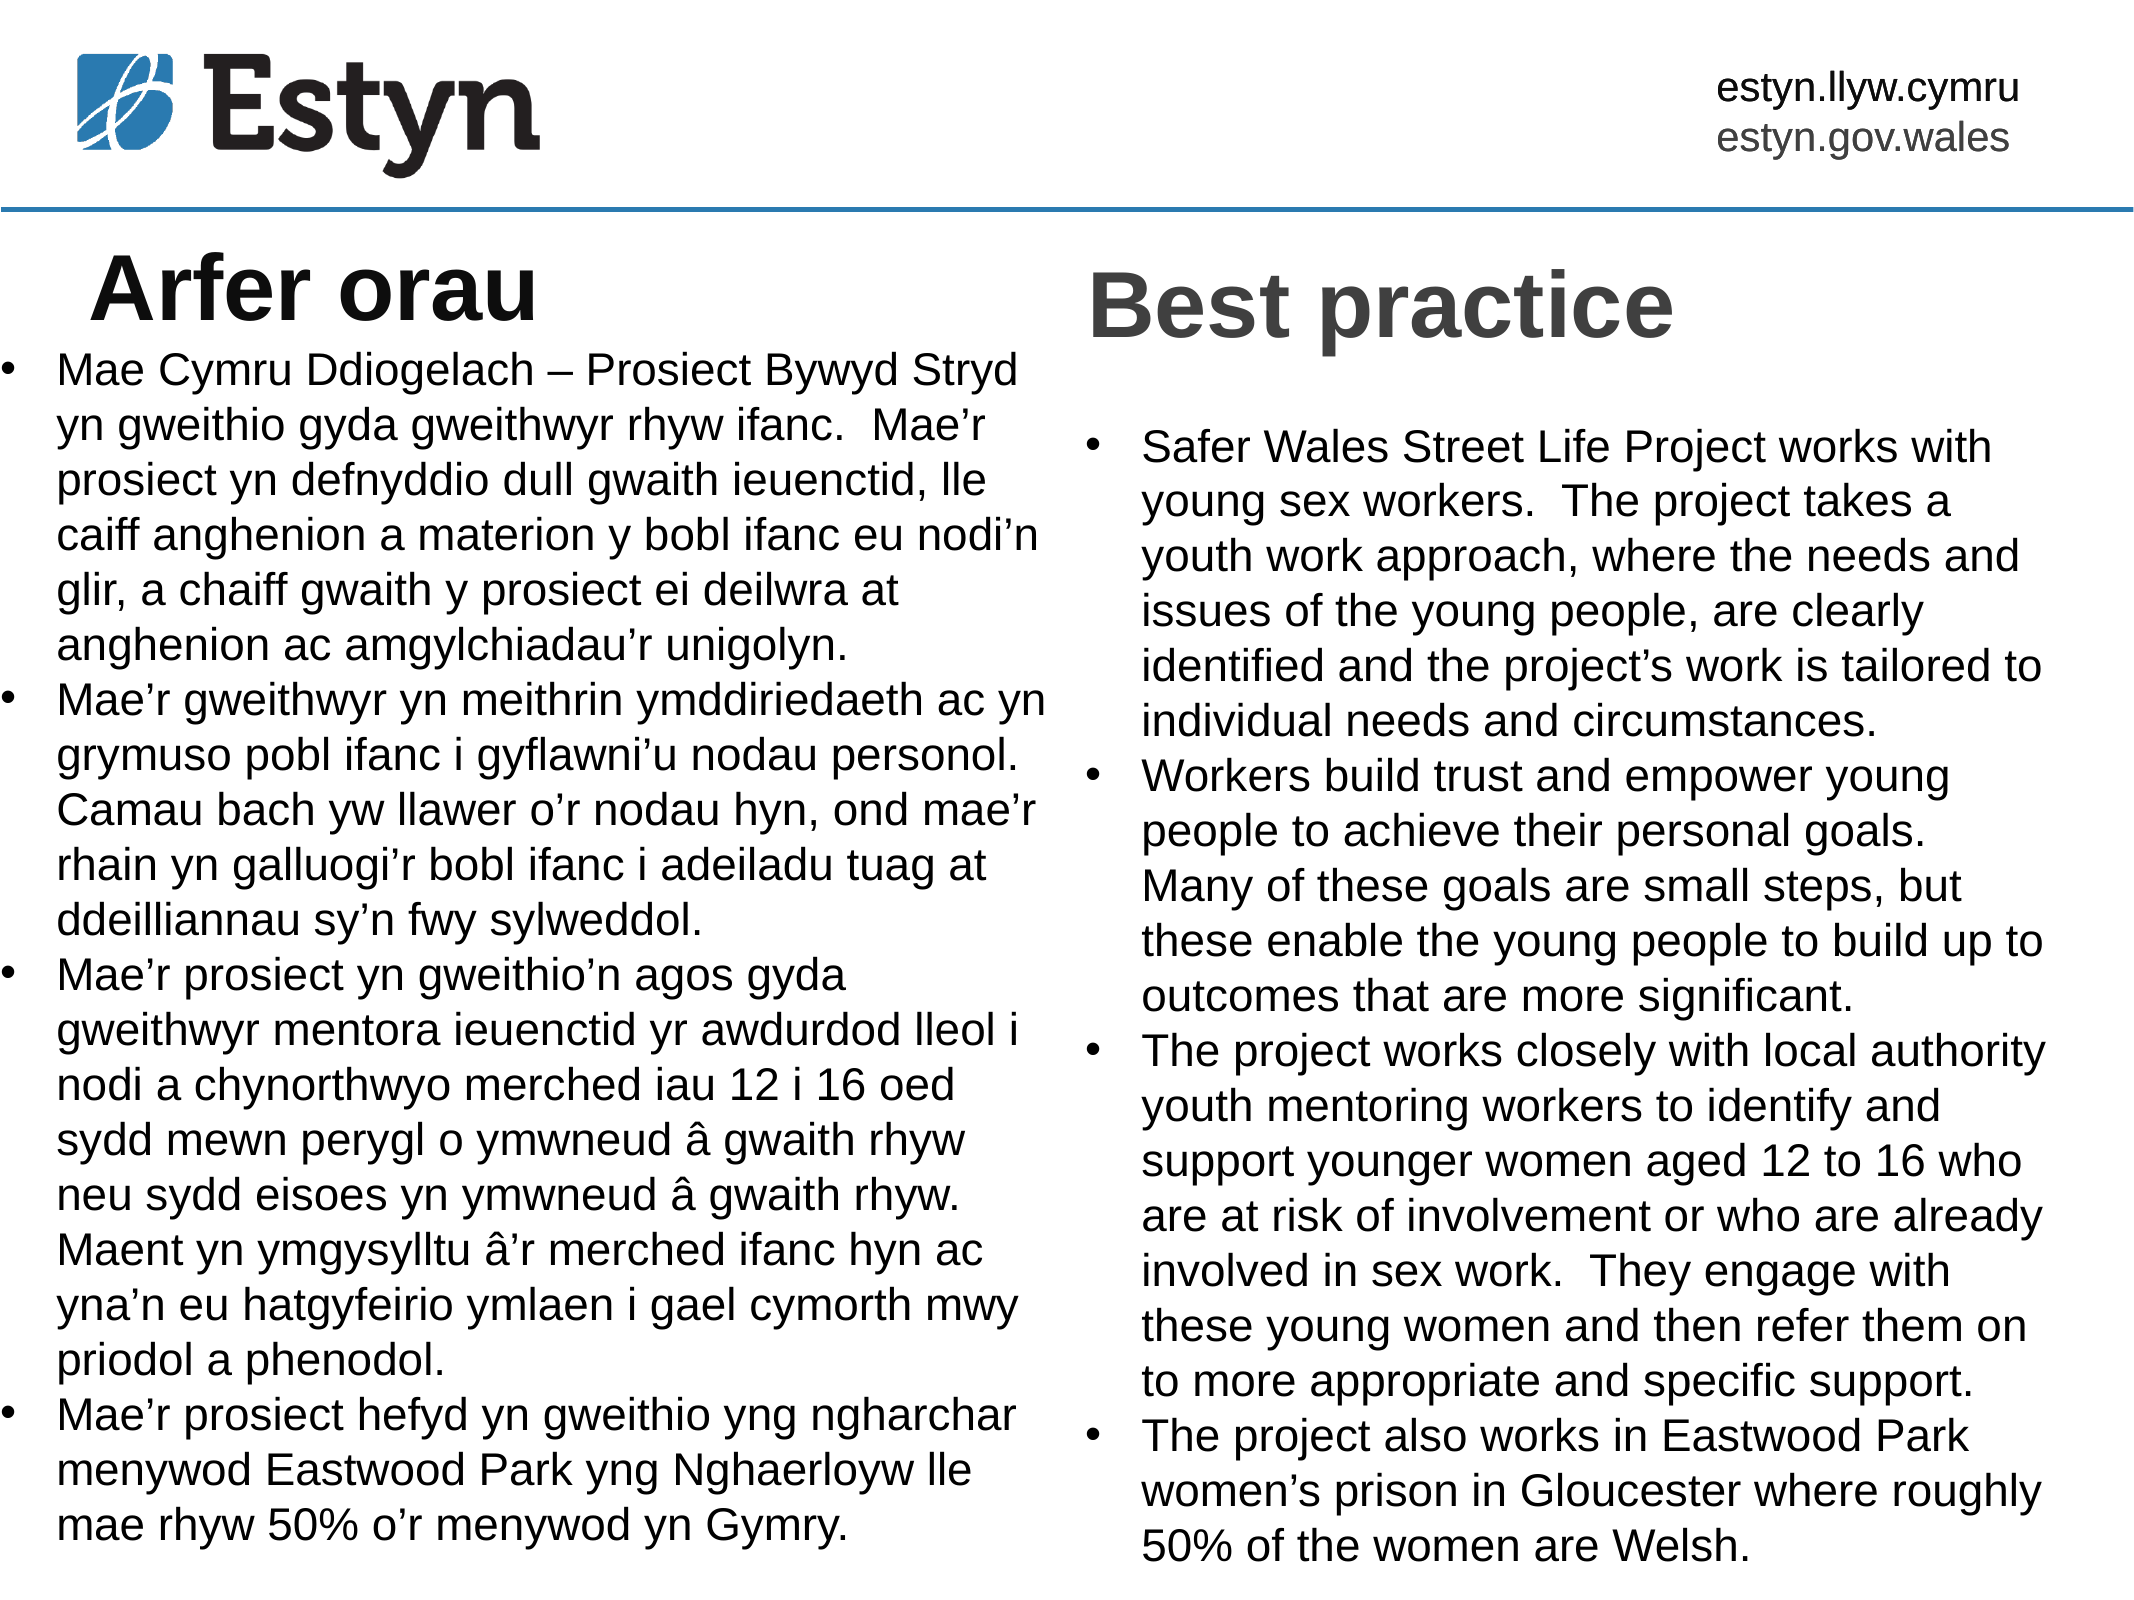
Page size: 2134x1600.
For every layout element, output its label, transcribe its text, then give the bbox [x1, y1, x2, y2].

text_box Mae Cymru Ddiogelach – Prosiect Bywyd Stryd yn gweithio gyda gweithwyr rhyw ifanc. Mae’r prosiect yn defnyddio dull gwaith ieuenctid, lle caiff anghenion a materion y bobl ifanc eu nodi’n glir, a chaiff gwaith y prosiect ei deilwra at anghenion ac amgylchiadau’r unigolyn. Mae’r gweithwyr yn meithrin ymddiriedaeth ac yn grymuso pobl ifanc i gyflawni’u nodau personol. Camau bach yw llawer o’r nodau hyn, ond mae’r rhain yn galluogi’r bobl ifanc i adeiladu tuag at ddeilliannau sy’n fwy sylweddol. Mae’r prosiect yn gweithio’n agos gyda gweithwyr mentora ieuenctid yr awdurdod lleol i nodi a chynorthwyo merched iau 12 i 16 oed sydd mewn perygl o ymwneud â gwaith rhyw neu sydd eisoes yn ymwneud â gwaith rhyw. Maent yn ymgysylltu â’r merched ifanc hyn ac yna’n eu hatgyfeirio ymlaen i gael cymorth mwy priodol a phenodol. Mae’r prosiect hefyd yn gweithio yng ngharchar menywod Eastwood Park yng Nghaerloyw lle mae rhyw 50% o’r menywod yn Gymry. [0, 339, 1048, 1600]
text_box Safer Wales Street Life Project works with young sex workers. The project takes a youth work approach, where the needs and issues of the young people, are clearly identified and the project’s work is tailored to individual needs and circumstances. Workers build trust and empower young people to achieve their personal goals. Many of these goals are small steps, but these enable the young people to build up to outcomes that are more significant. The project works closely with local authority youth mentoring workers to identify and support younger women aged 12 to 16 who are at risk of involvement or who are already involved in sex work. They engage with these young women and then refer them on to more appropriate and specific support. The project also works in Eastwood Park women’s prison in Gloucester where roughly 50% of the women are Welsh. [1085, 416, 2060, 1600]
title Arfer orau [86, 226, 2047, 494]
picture [71, 37, 545, 185]
text_box Best practice [1085, 244, 2060, 357]
text_box estyn.llyw.cymru estyn.gov.wales [1699, 51, 2060, 167]
text_box [86, 1443, 104, 1499]
text_box [1085, 1388, 1103, 1444]
